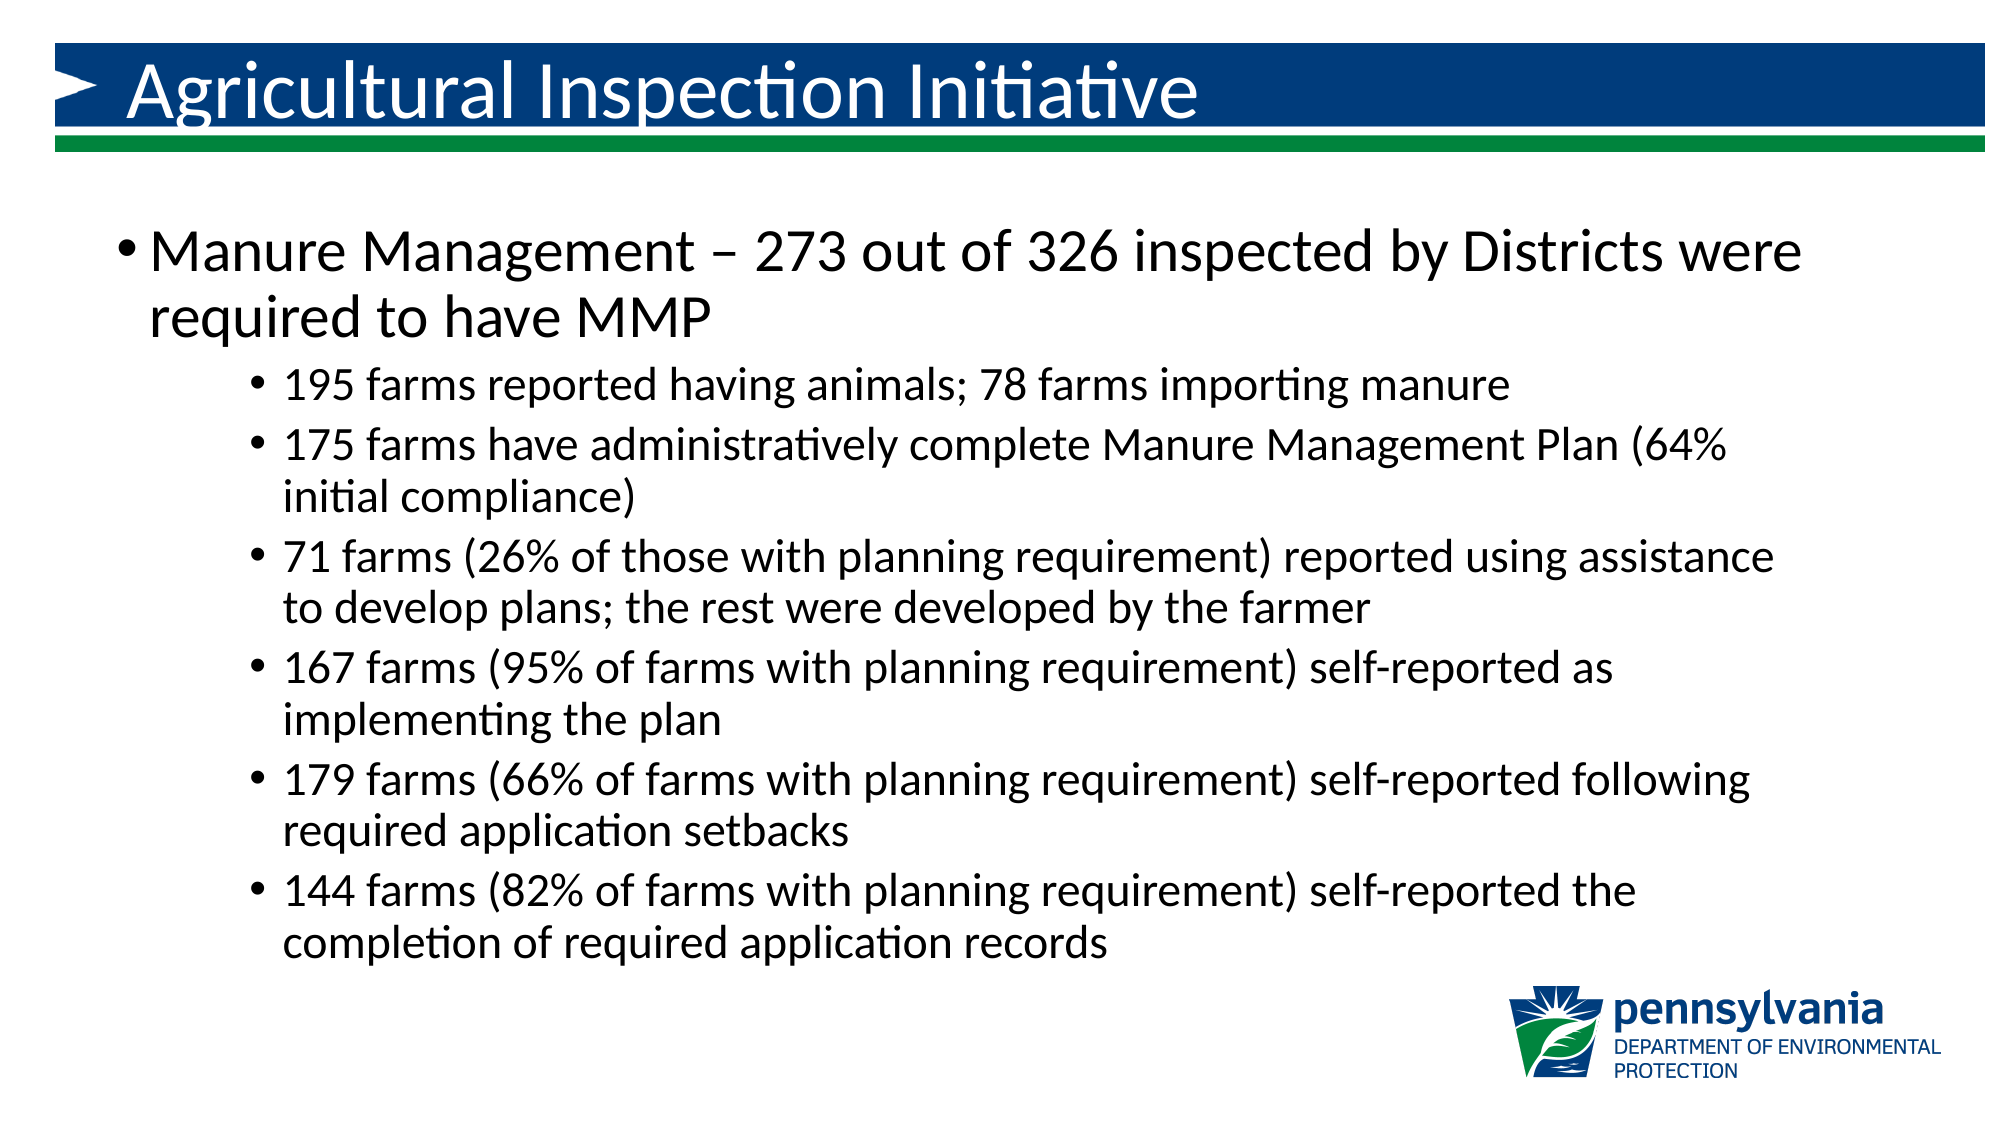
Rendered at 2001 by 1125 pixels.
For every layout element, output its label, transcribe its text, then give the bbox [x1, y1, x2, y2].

list Manure Management – 273 out of 326 inspected by Districts were required to have MMP 195 farms reported having animals; 78 farms importing manure 175 farms have administratively complete Manure Management Plan (64% initial compliance) 71 farms (26% of those with planning requirement) reported using assistance to develop plans; the rest were developed by the farmer 167 farms (95% of farms with planning requirement) self-reported as implementing the plan 179 farms (66% of farms with planning requirement) self-reported following required application setbacks 144 farms (82% of farms with planning requirement) self-reported the completion of required application records [101, 210, 1827, 984]
picture [1509, 986, 1941, 1078]
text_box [55, 43, 1985, 152]
